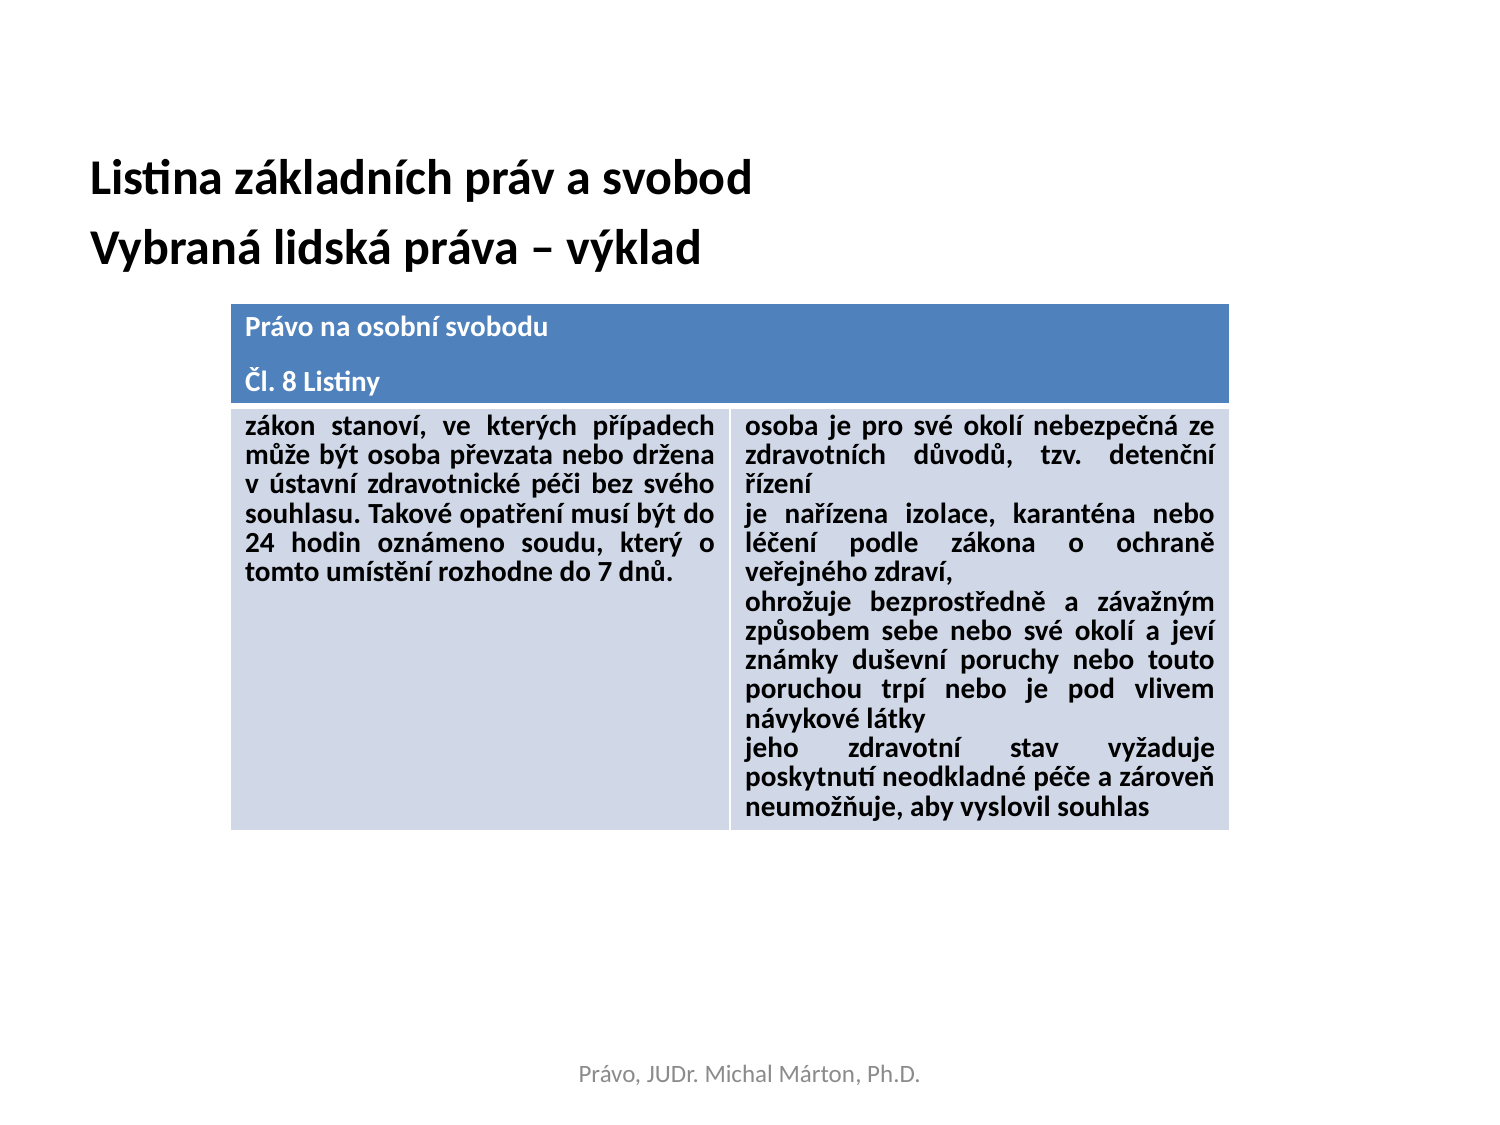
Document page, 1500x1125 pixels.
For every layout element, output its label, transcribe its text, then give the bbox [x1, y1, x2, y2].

list Listina základních práv a svobod Vybraná lidská práva – výklad [75, 137, 1425, 1005]
table_cell zákon stanoví, ve kterých případech může být osoba převzata nebo držena v ústavní zdravotnické péči bez svého souhlasu. Takové opatření musí být do 24 hodin oznámeno soudu, který o tomto umístění rozhodne do 7 dnů. [231, 409, 729, 830]
footer Právo, JUDr. Michal Márton, Ph.D. [512, 1042, 988, 1103]
table_cell osoba je pro své okolí nebezpečná ze zdravotních důvodů, tzv. detenční řízení je nařízena izolace, karanténa nebo léčení podle zákona o ochraně veřejného zdraví, ohrožuje bezprostředně a závažným způsobem sebe nebo své okolí a jeví známky duševní poruchy nebo touto poruchou trpí nebo je pod vlivem návykové látky jeho zdravotní stav vyžaduje poskytnutí neodkladné péče a zároveň neumožňuje, aby vyslovil souhlas [731, 409, 1229, 830]
table_header Právo na osobní svobodu Čl. 8 Listiny [231, 304, 1229, 403]
